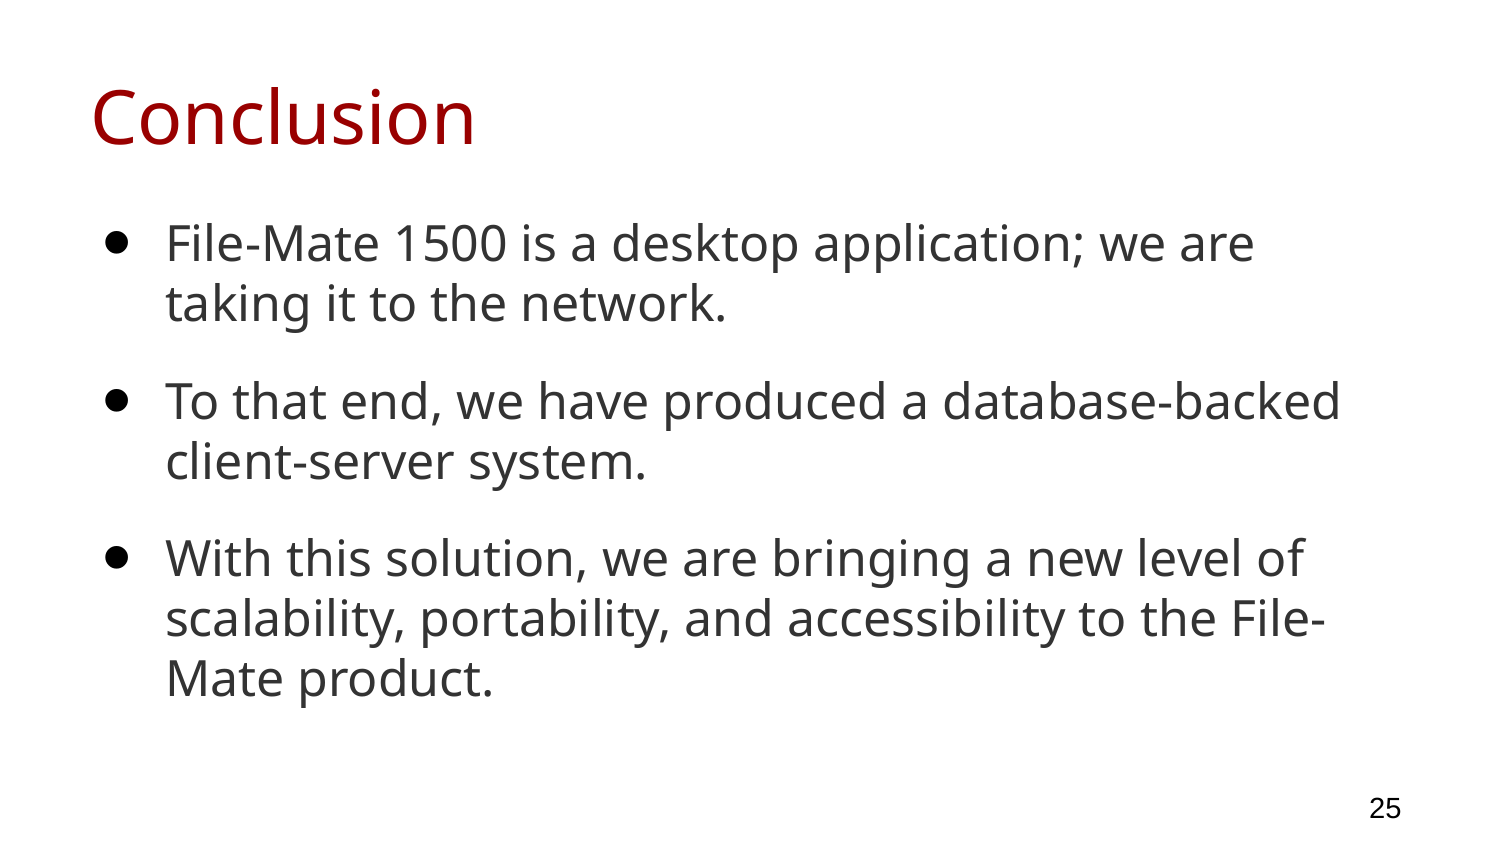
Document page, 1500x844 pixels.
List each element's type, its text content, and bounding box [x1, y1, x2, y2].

title Conclusion [75, 33, 1425, 175]
text_box 25 [1354, 782, 1467, 827]
list File-Mate 1500 is a desktop application; we are taking it to the network. To that end, we have produced a database-backed client-server system. With this solution, we are bringing a new level of scalability, portability, and accessibility to the File-Mate product. [75, 196, 1425, 808]
